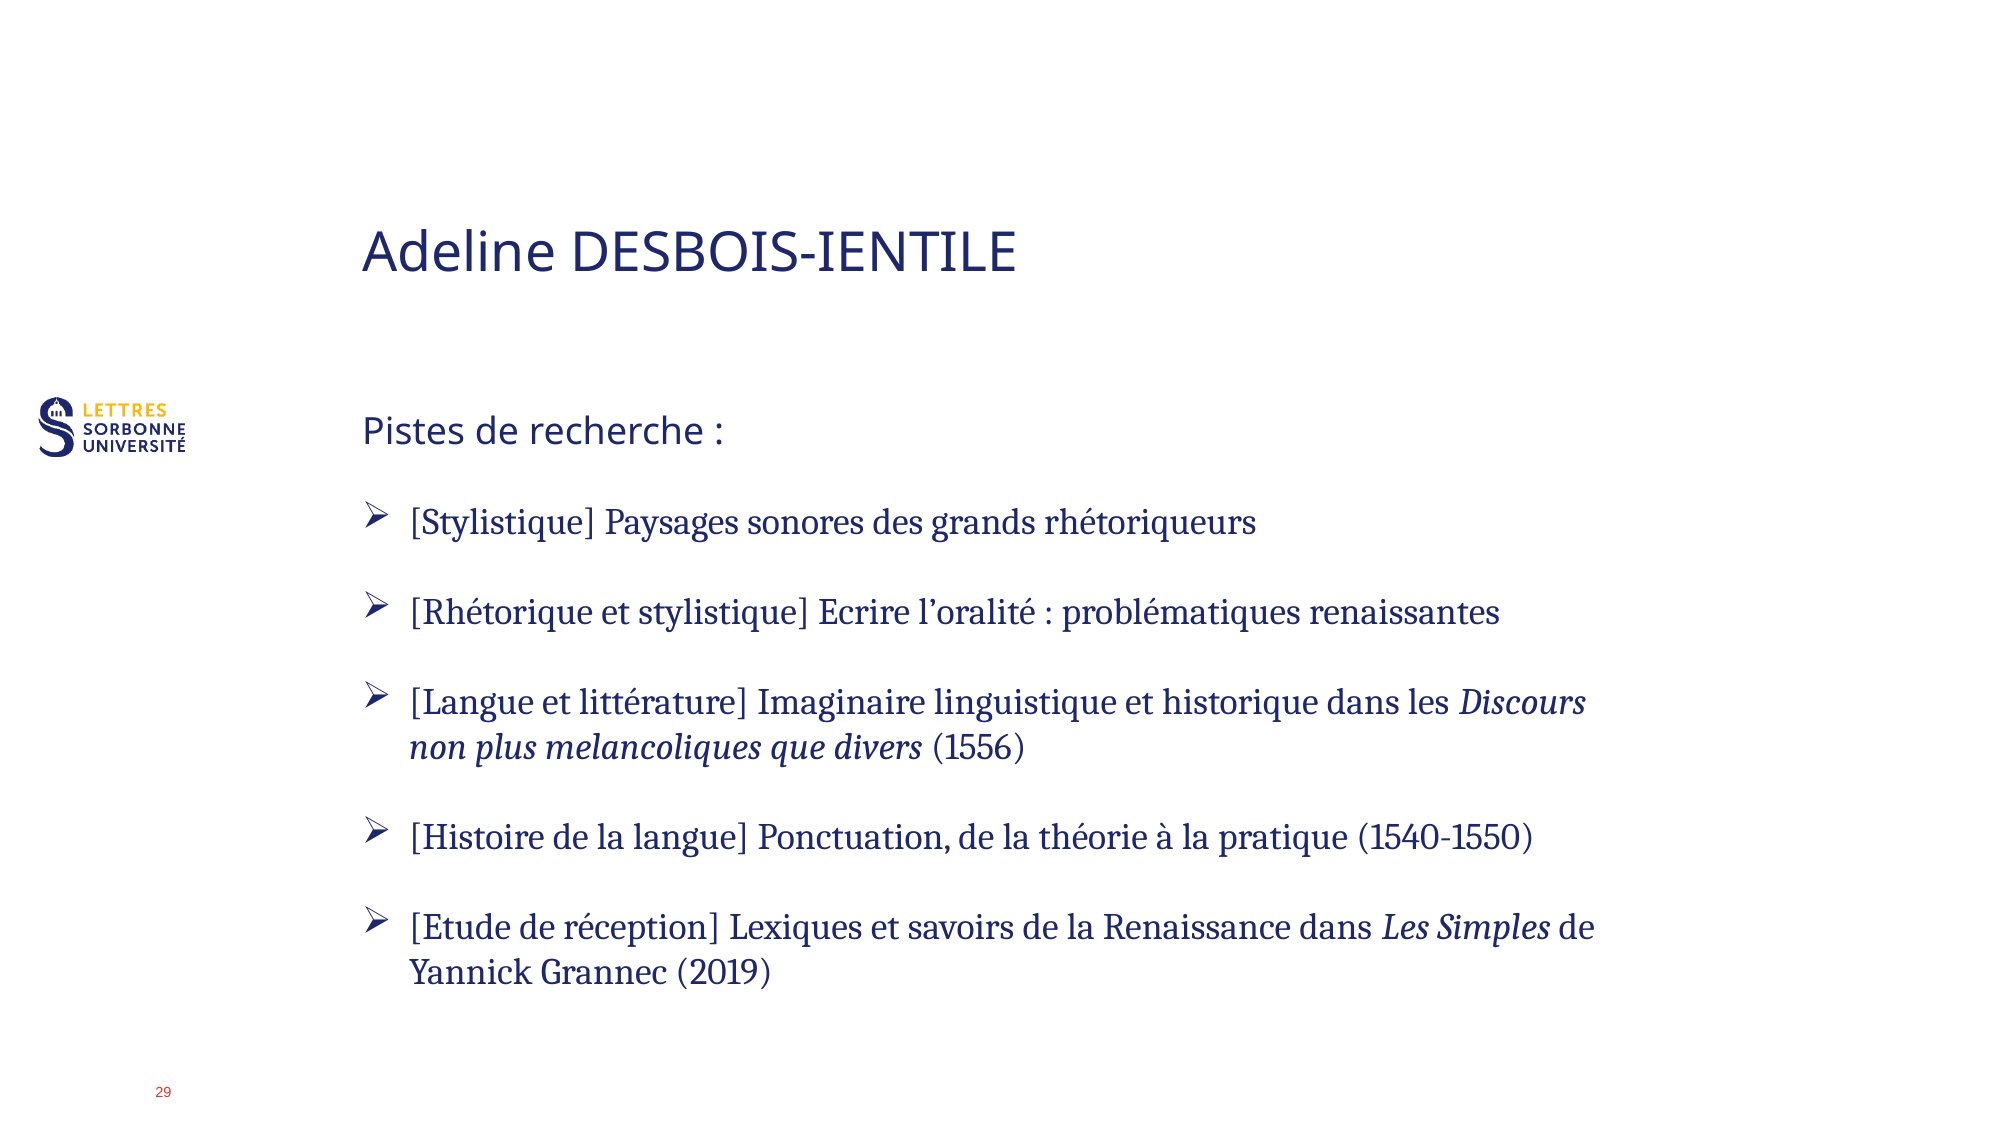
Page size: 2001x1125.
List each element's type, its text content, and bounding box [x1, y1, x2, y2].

list Pistes de recherche : [Stylistique] Paysages sonores des grands rhétoriqueurs [Rhétorique et stylistique] Ecrire l’oralité : problématiques renaissantes [Langue et littérature] Imaginaire linguistique et historique dans les Discours non plus melancoliques que divers (1556) [Histoire de la langue] Ponctuation, de la théorie à la pratique (1540-1550) [Etude de réception] Lexiques et savoirs de la Renaissance dans Les Simples de Yannick Grannec (2019) [356, 361, 1644, 1035]
title Adeline DESBOIS-IENTILE [356, 162, 1644, 350]
picture [38, 397, 185, 457]
